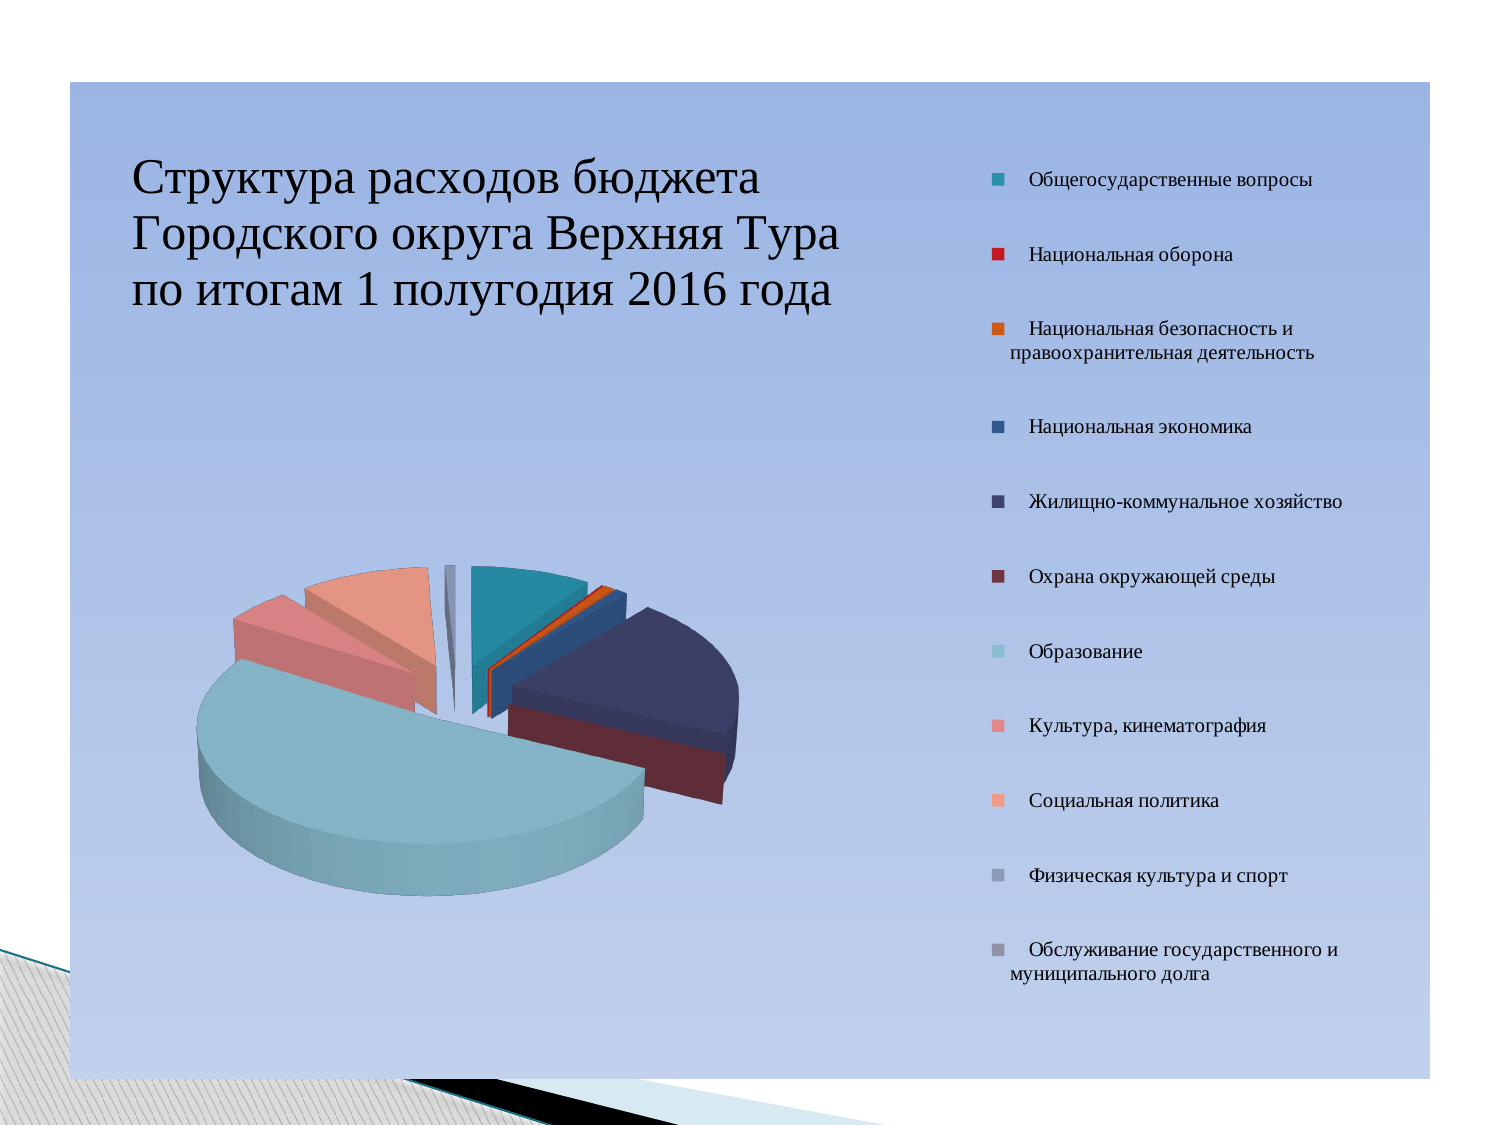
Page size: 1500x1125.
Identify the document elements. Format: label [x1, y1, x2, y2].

chart [70, 81, 1430, 1079]
